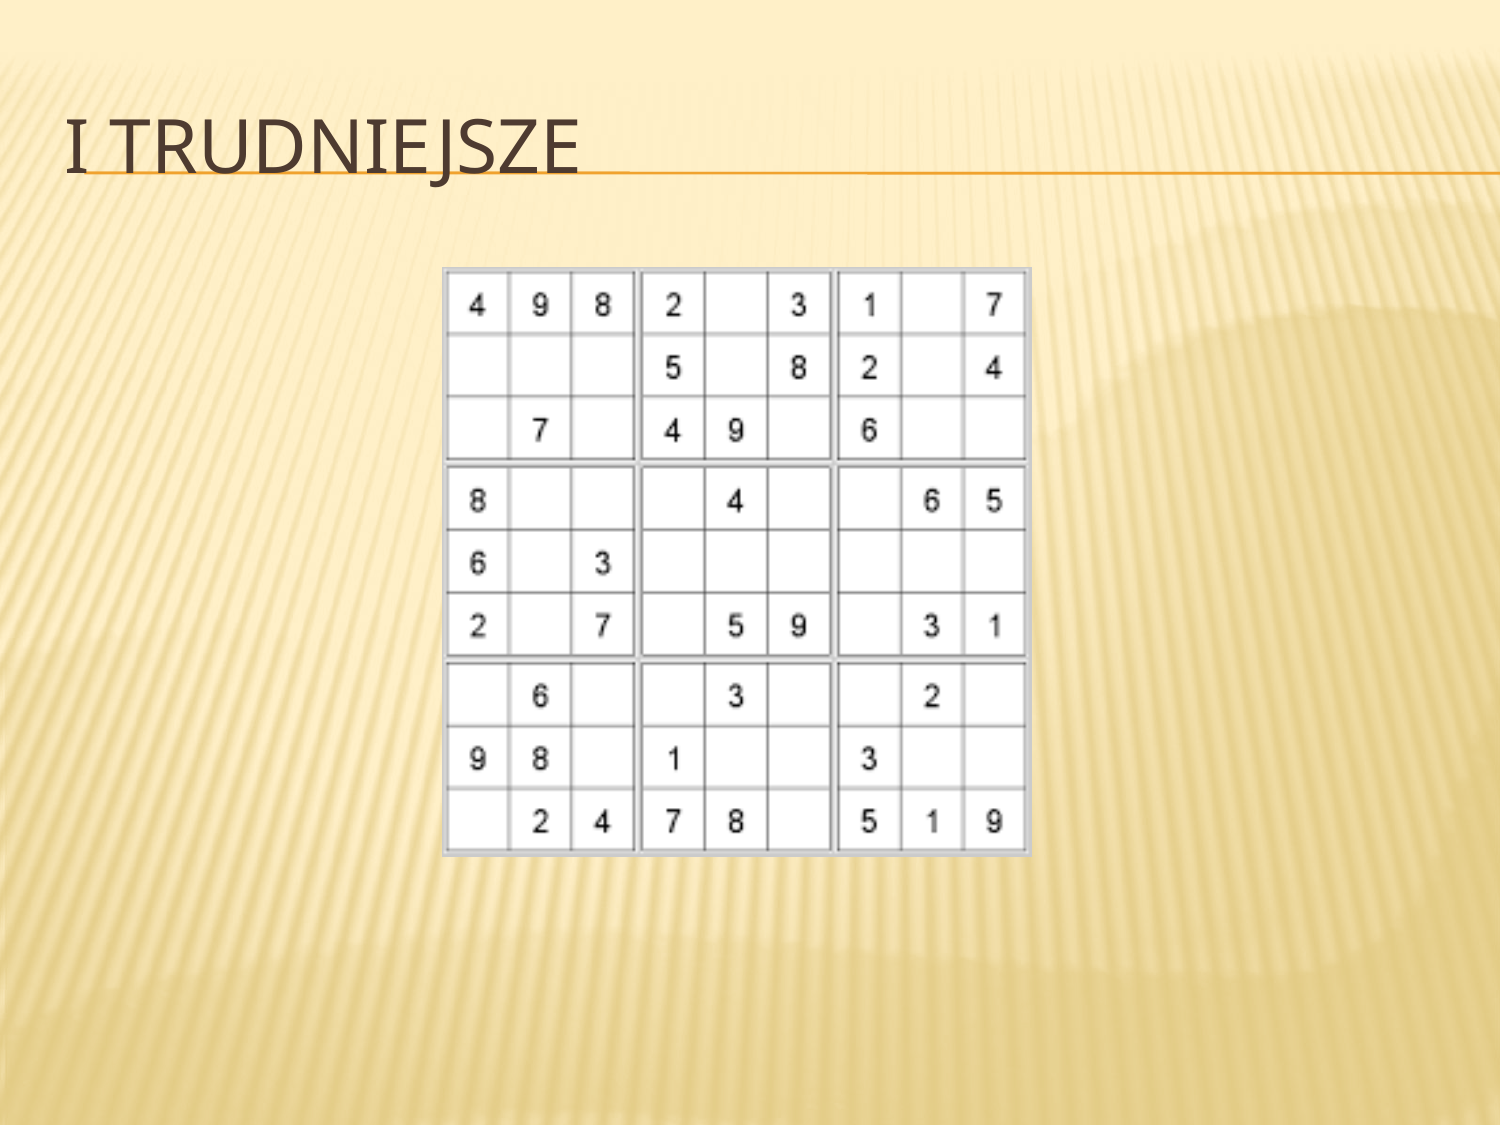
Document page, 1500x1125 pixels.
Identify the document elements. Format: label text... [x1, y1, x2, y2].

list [442, 266, 1033, 857]
title I trudniejsze [50, 75, 1475, 213]
